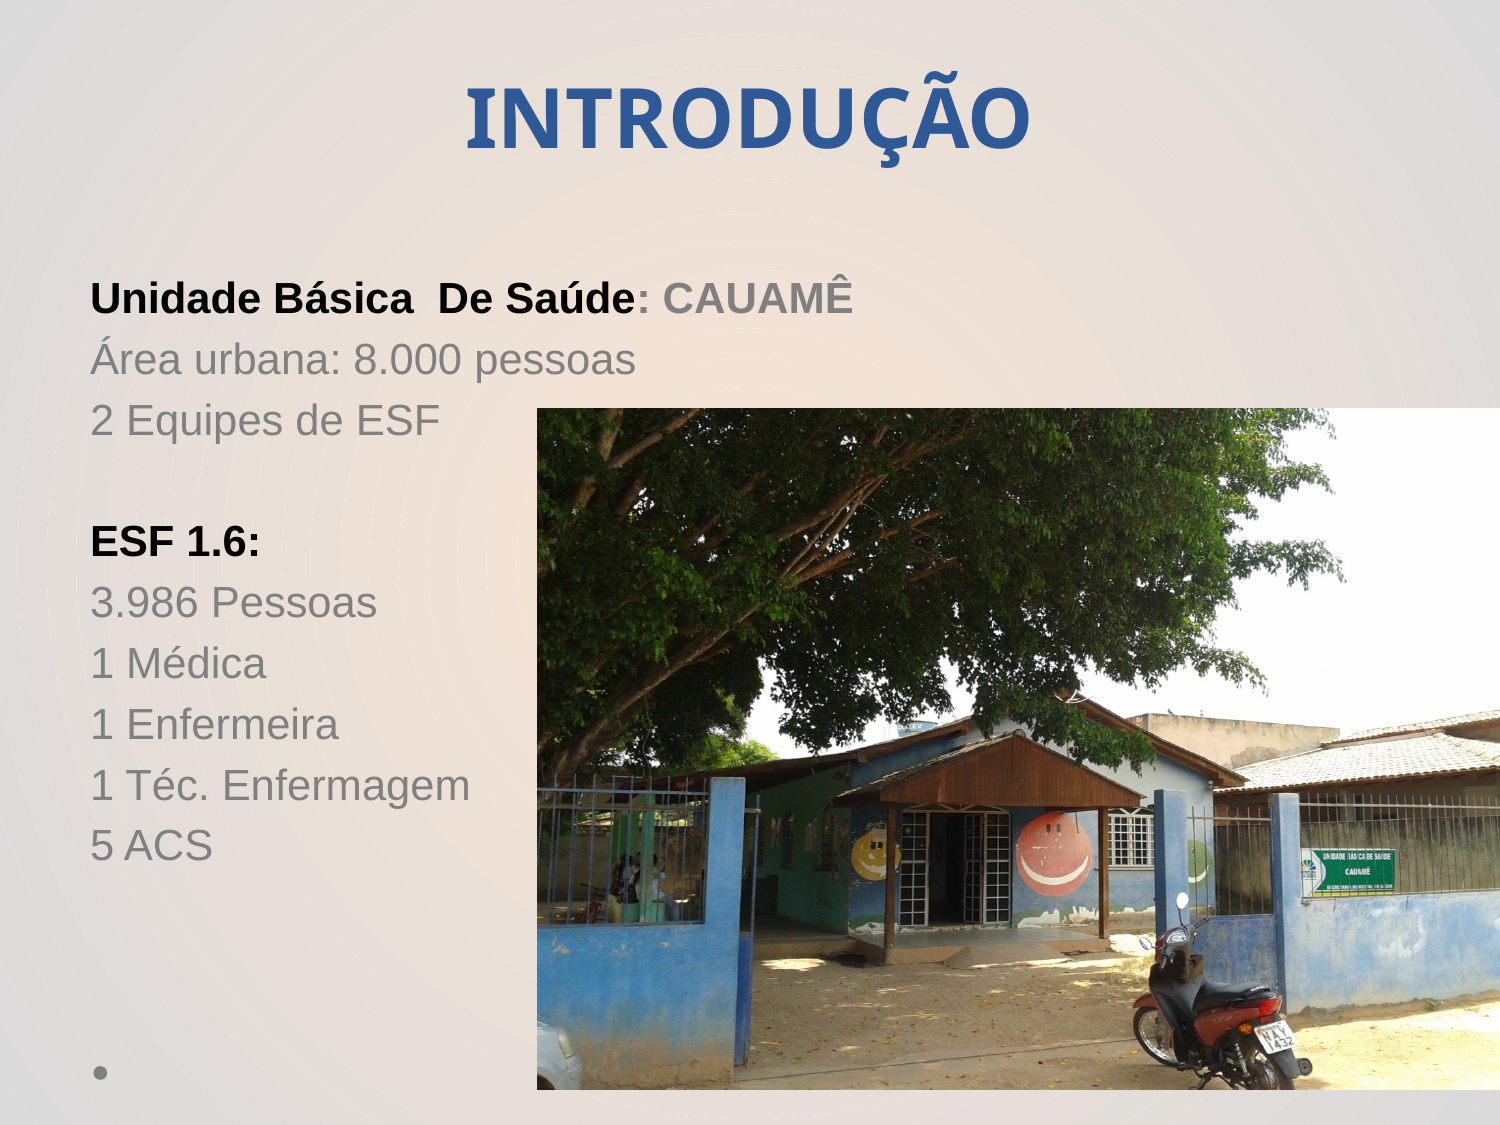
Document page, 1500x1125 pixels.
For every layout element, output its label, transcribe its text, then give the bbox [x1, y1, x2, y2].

list Unidade Básica De Saúde: CAUAMÊ Área urbana: 8.000 pessoas 2 Equipes de ESF ESF 1.6: 3.986 Pessoas 1 Médica 1 Enfermeira 1 Téc. Enfermagem 5 ACS [74, 262, 1426, 1006]
title INTRODUÇÃO [75, 45, 1425, 173]
picture [537, 408, 1500, 1090]
